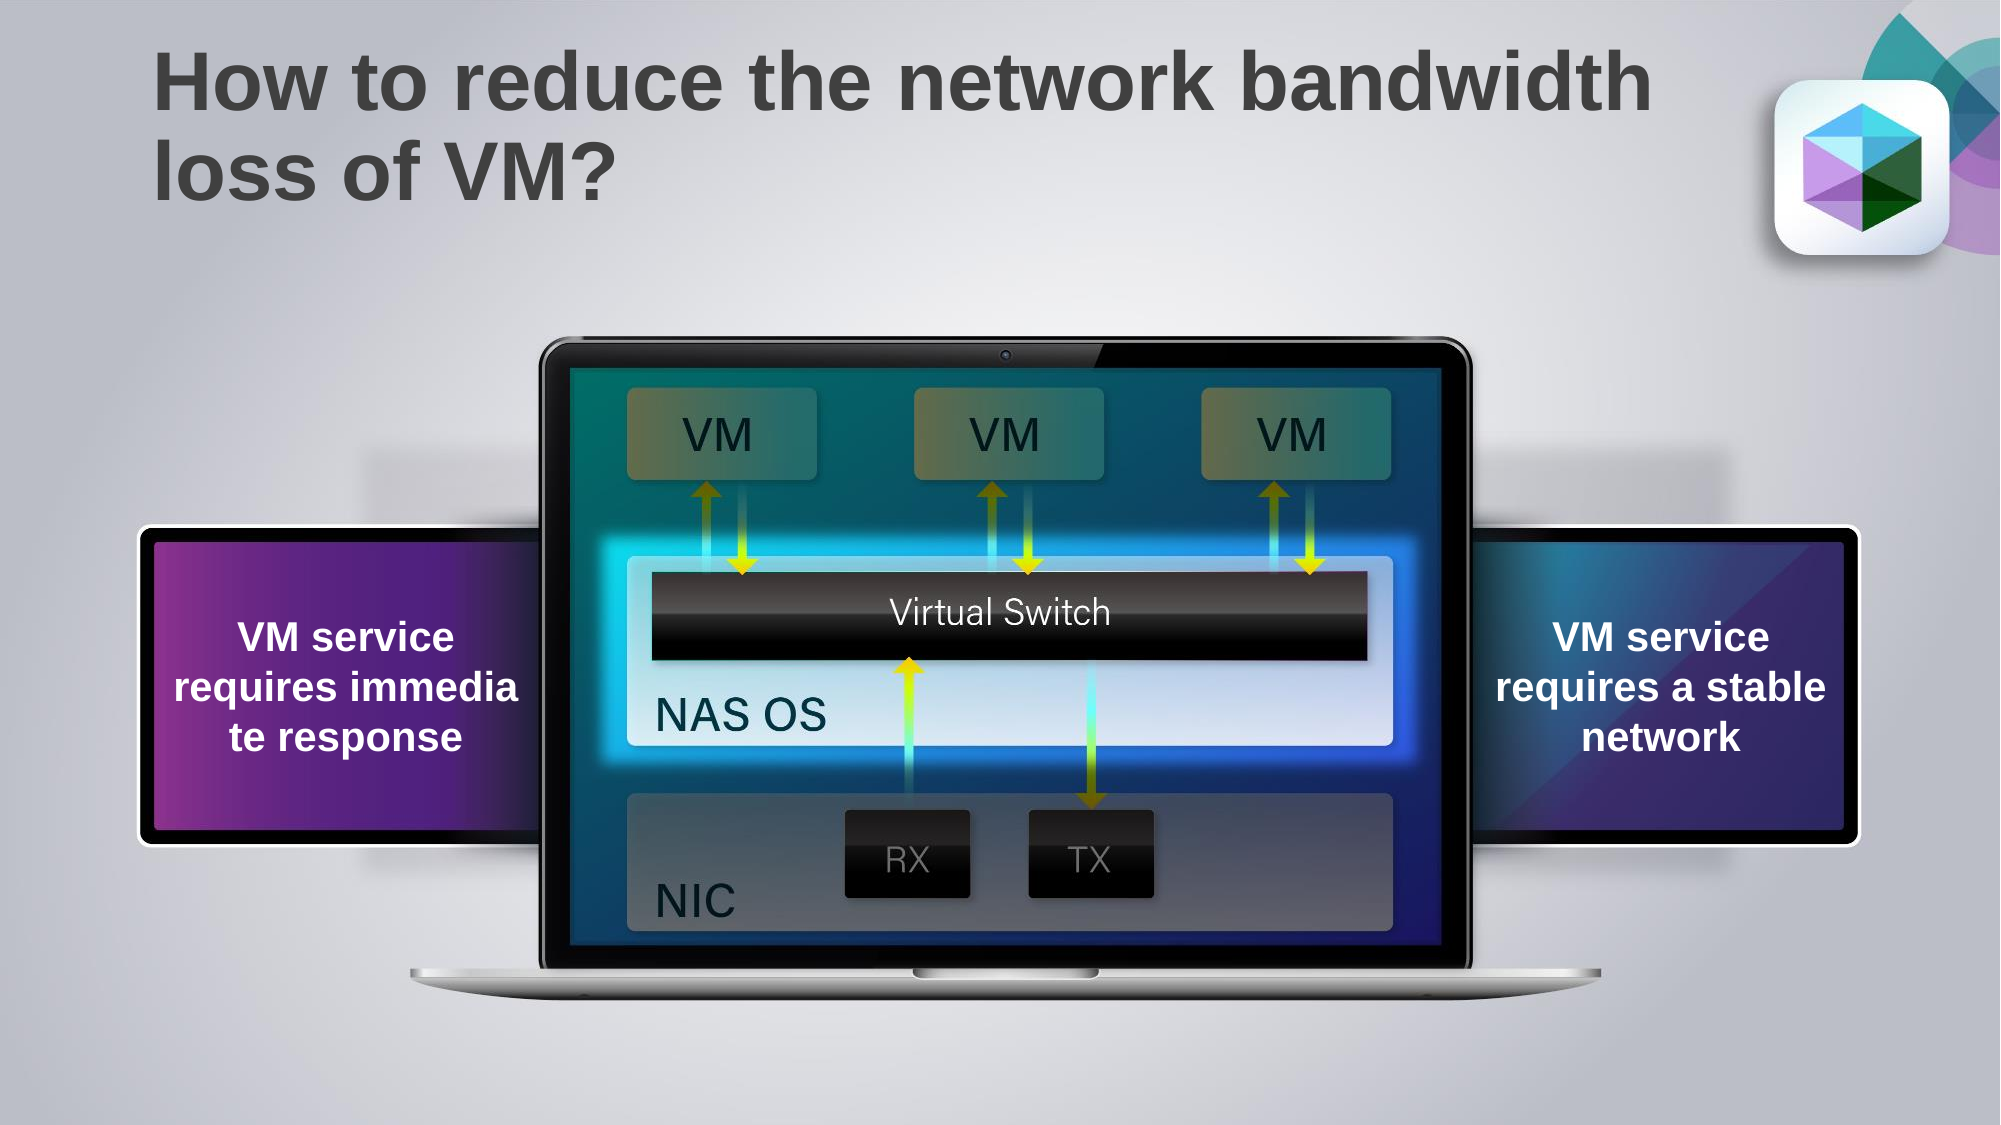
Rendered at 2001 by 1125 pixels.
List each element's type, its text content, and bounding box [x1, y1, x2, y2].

picture [0, 0, 2000, 1125]
title How to reduce the network bandwidth loss of VM? [137, 0, 1737, 257]
text_box VM service requires immediate response [152, 607, 540, 763]
text_box VM service requires a stable network [1474, 607, 1848, 763]
